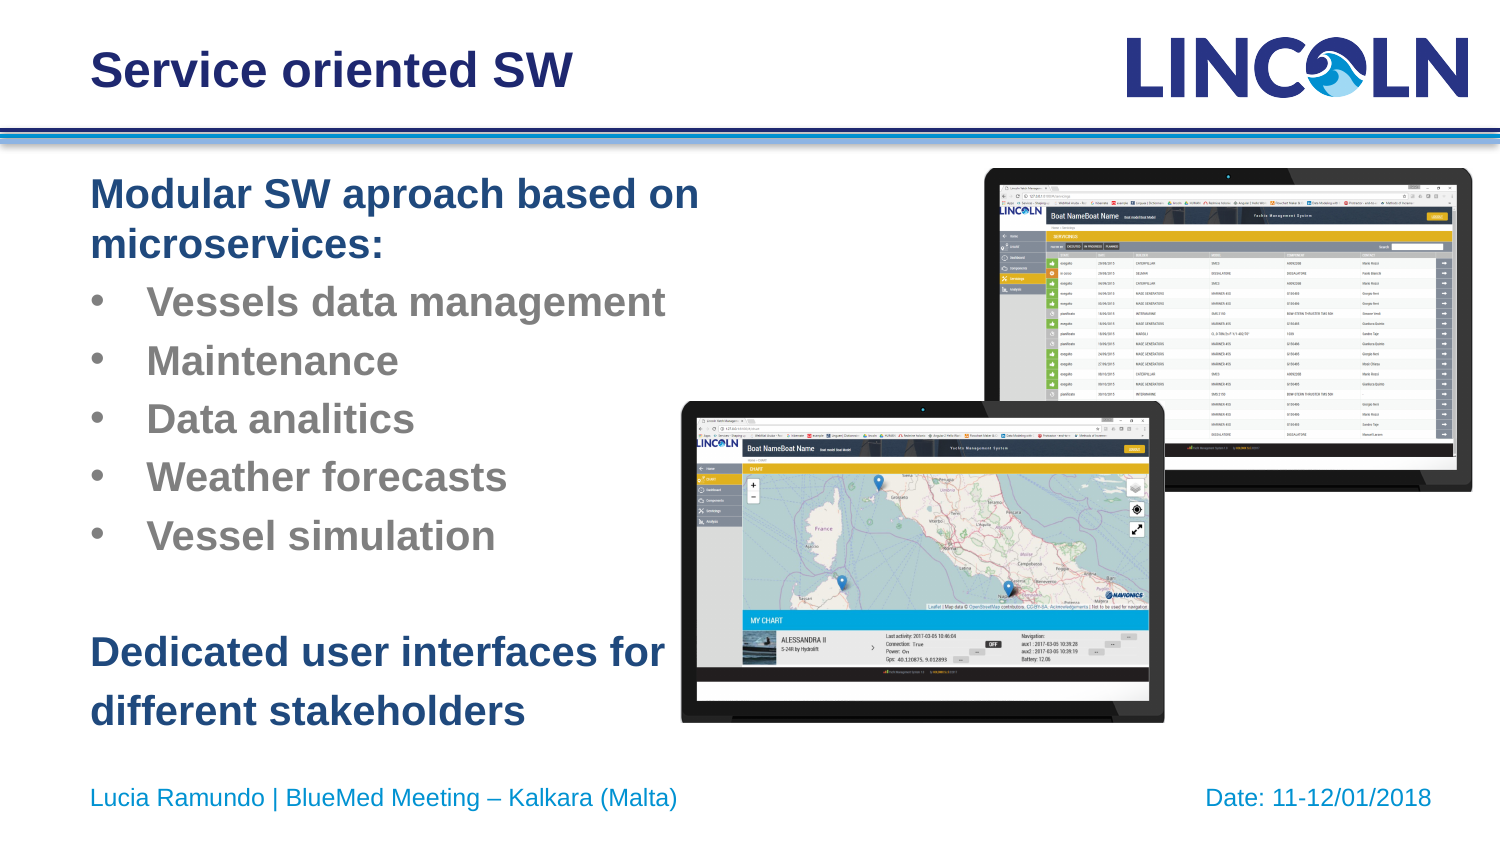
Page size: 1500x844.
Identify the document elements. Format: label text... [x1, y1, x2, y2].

picture [1127, 37, 1468, 98]
picture [680, 168, 1473, 723]
title Service oriented SW [75, 23, 923, 112]
list Modular SW aproach based on microservices: Vessels data management Maintenance Data analitics Weather forecasts Vessel simulation Dedicated user interfaces for different stakeholders [75, 159, 729, 764]
